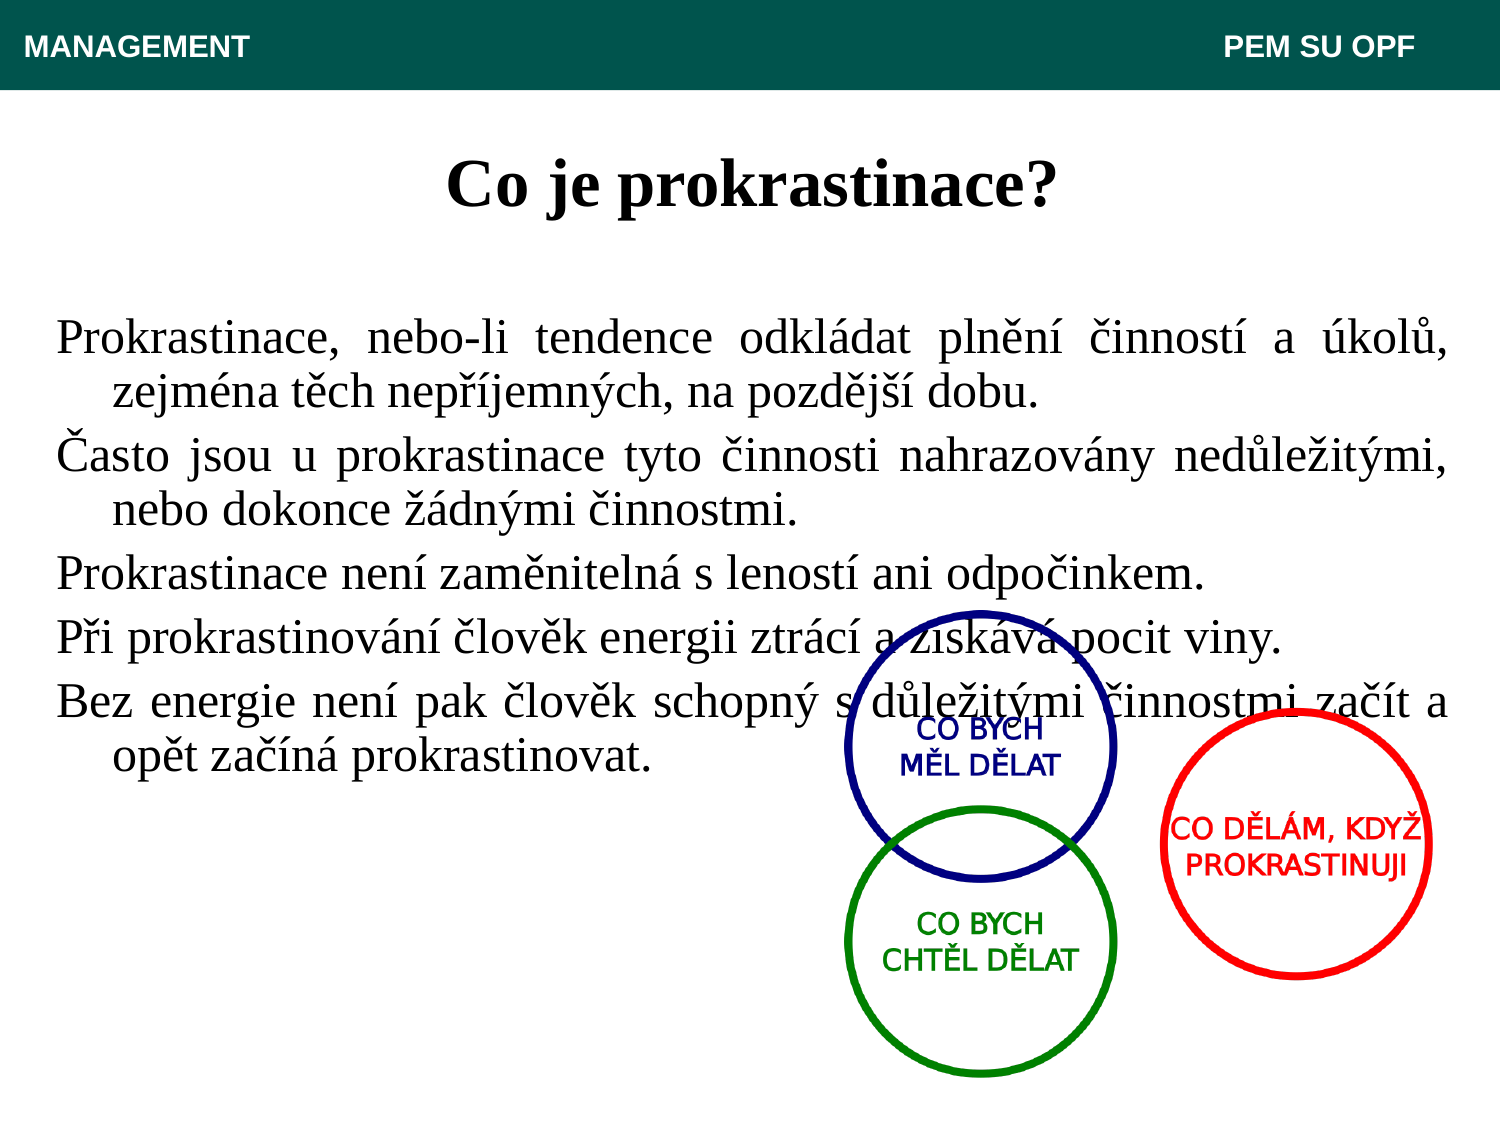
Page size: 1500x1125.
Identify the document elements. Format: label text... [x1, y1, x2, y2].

text_box MANAGEMENT PEM SU OPF [0, 0, 1500, 92]
list Prokrastinace, nebo-li tendence odkládat plnění činností a úkolů, zejména těch nepříjemných, na pozdější dobu. Často jsou u prokrastinace tyto činnosti nahrazovány nedůležitými, nebo dokonce žádnými činnostmi. Prokrastinace není zaměnitelná s leností ani odpočinkem. Při prokrastinování člověk energii ztrácí a získává pocit viny. Bez energie není pak člověk schopný s důležitými činnostmi začít a opět začíná prokrastinovat. [41, 302, 1466, 1083]
picture [844, 609, 1433, 1079]
title Co je prokrastinace? [52, 99, 1454, 258]
